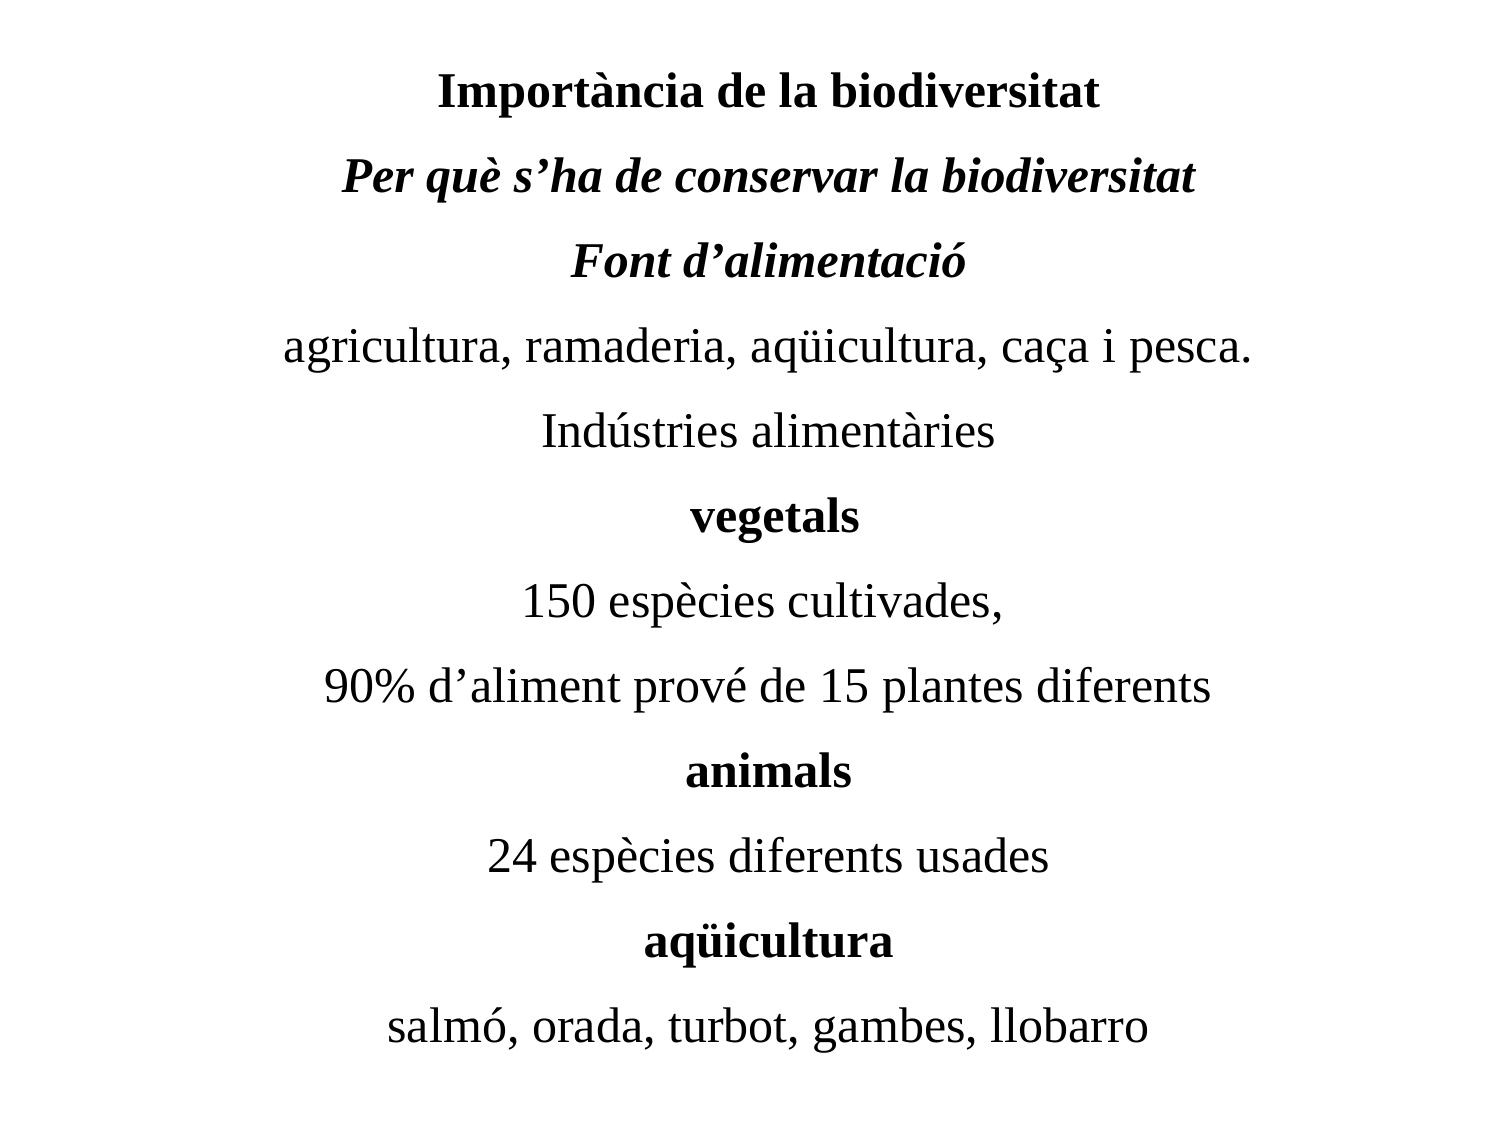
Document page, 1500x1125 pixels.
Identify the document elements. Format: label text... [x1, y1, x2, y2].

text_box Importància de la biodiversitat Per què s’ha de conservar la biodiversitat Font d’alimentació agricultura, ramaderia, aqüicultura, caça i pesca. Indústries alimentàries vegetals 150 espècies cultivades, 90% d’aliment prové de 15 plantes diferents animals 24 espècies diferents usades aqüicultura salmó, orada, turbot, gambes, llobarro [37, 50, 1500, 1125]
